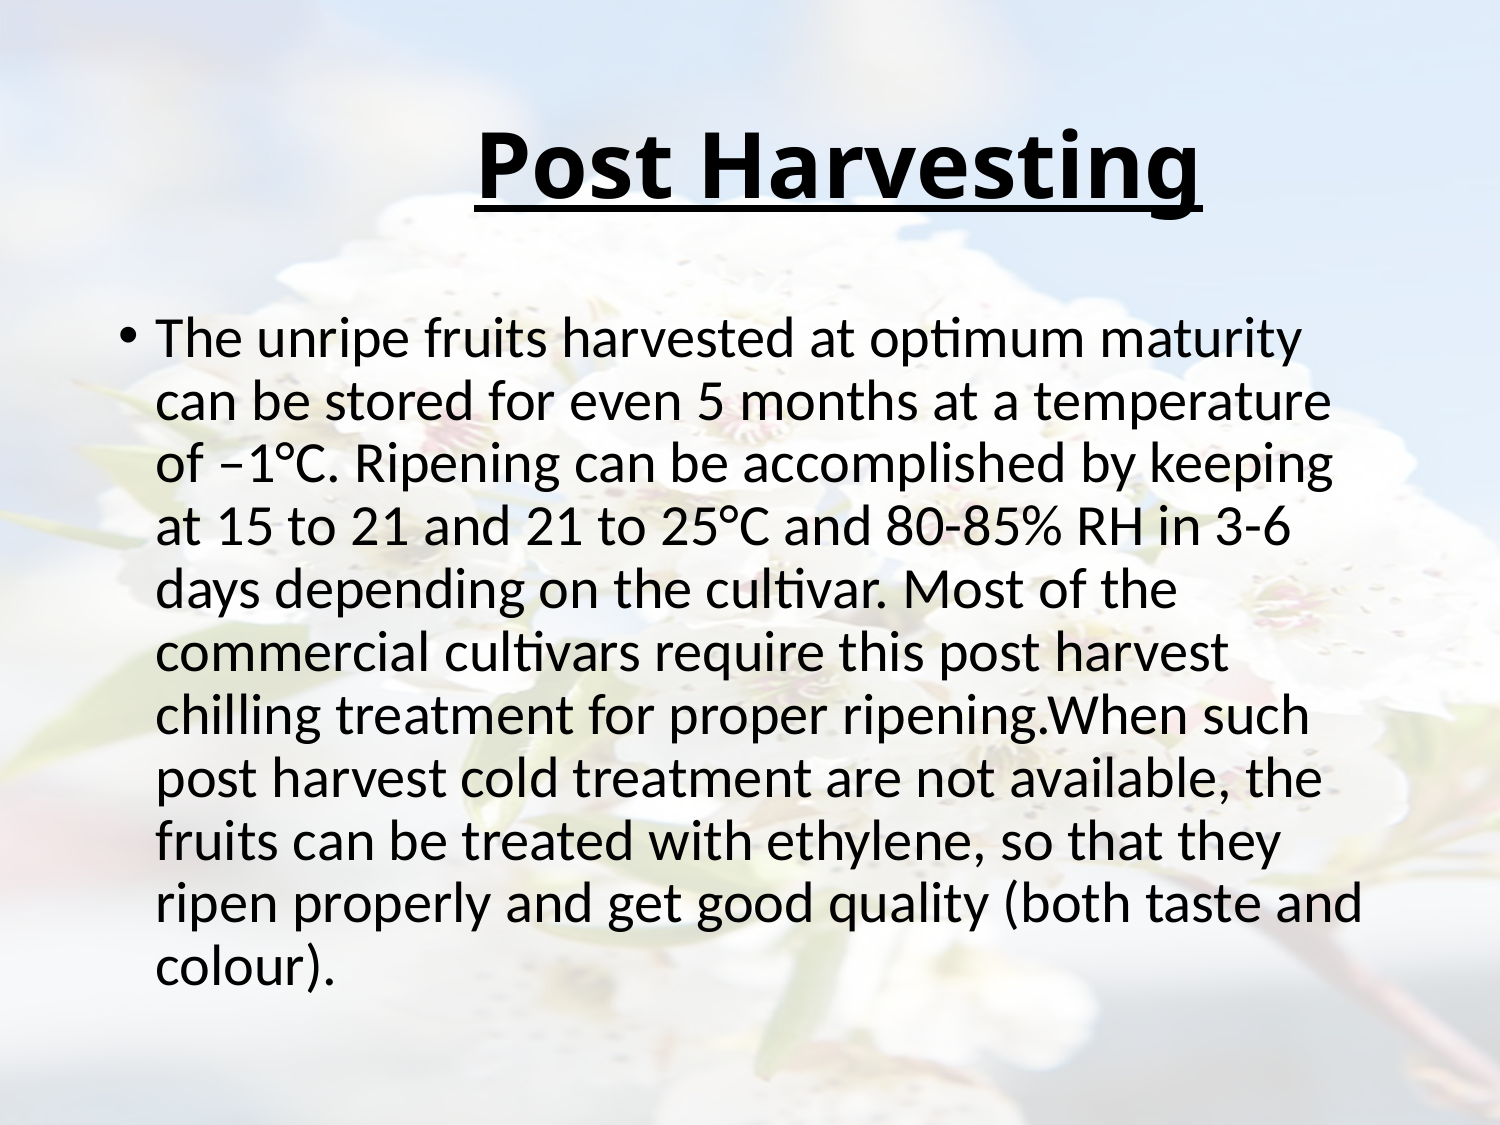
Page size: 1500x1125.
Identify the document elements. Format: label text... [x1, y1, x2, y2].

list The unripe fruits harvested at optimum maturity can be stored for even 5 months at a temperature of –1°C. Ripening can be accomplished by keeping at 15 to 21 and 21 to 25°C and 80-85% RH in 3-6 days depending on the cultivar. Most of the commercial cultivars require this post harvest chilling treatment for proper ripening.When such post harvest cold treatment are not available, the fruits can be treated with ethylene, so that they ripen properly and get good quality (both taste and colour). [103, 299, 1397, 1014]
title Post Harvesting [103, 59, 1397, 278]
